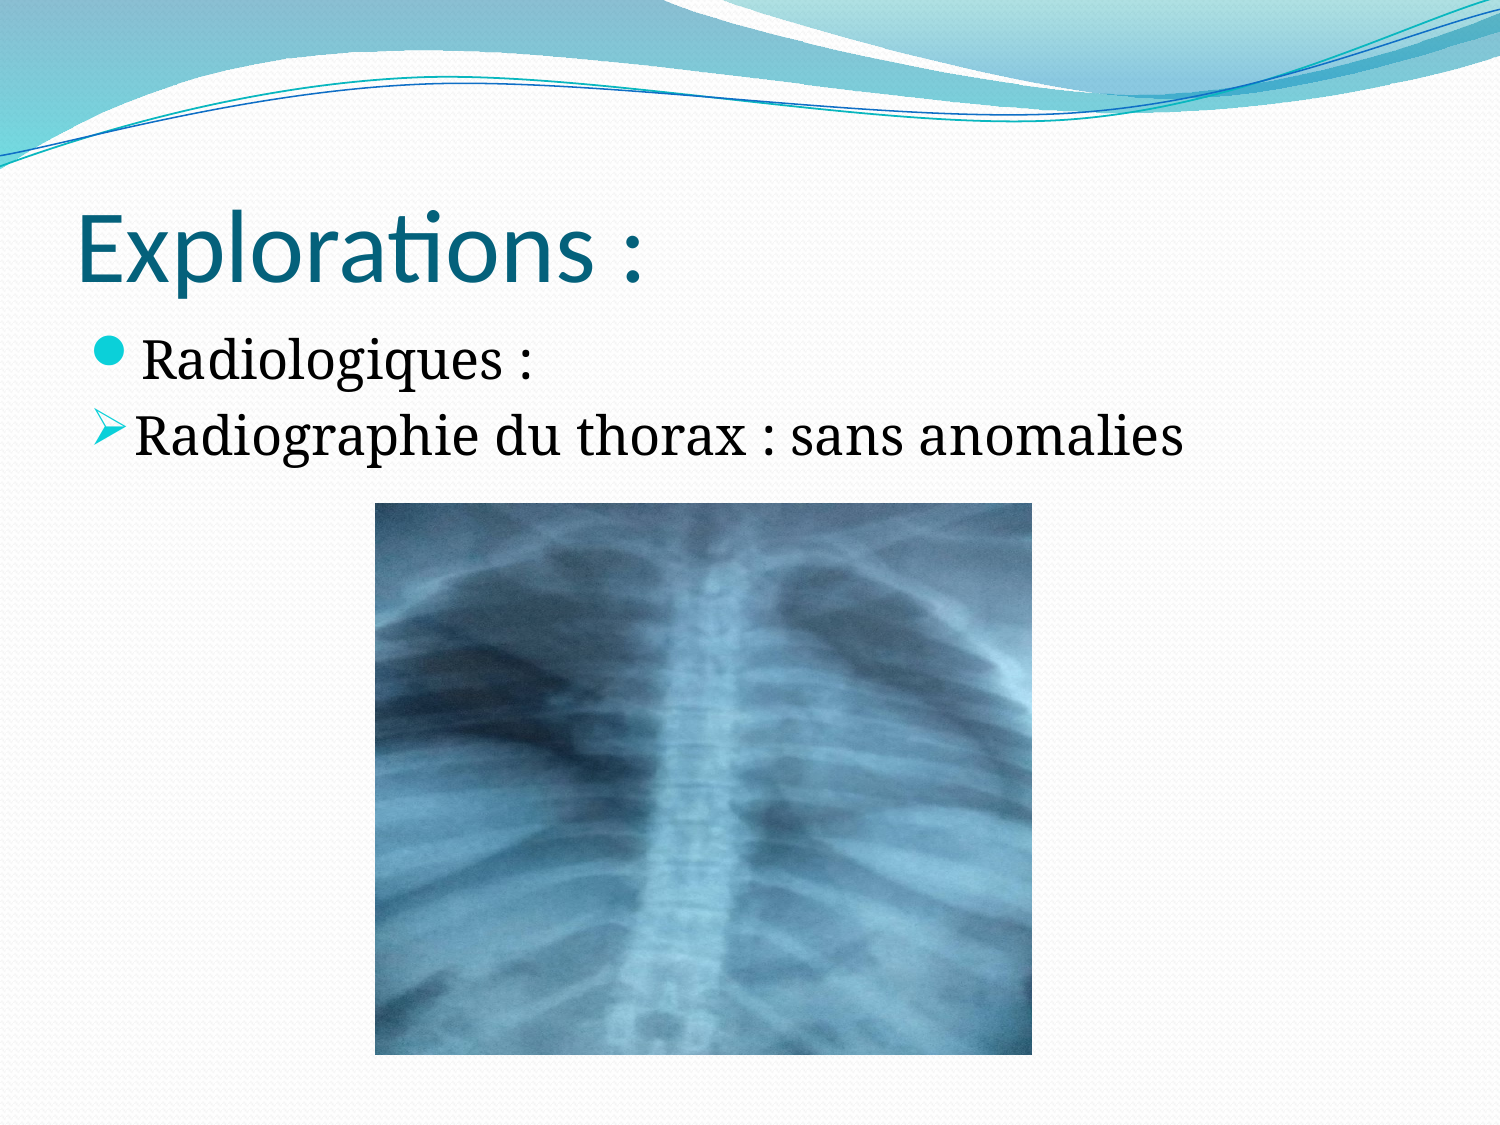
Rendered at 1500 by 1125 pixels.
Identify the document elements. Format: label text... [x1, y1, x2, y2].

title Explorations : [75, 115, 1425, 303]
picture [374, 503, 1032, 1055]
list Radiologiques : Radiographie du thorax : sans anomalies [75, 317, 1425, 1038]
